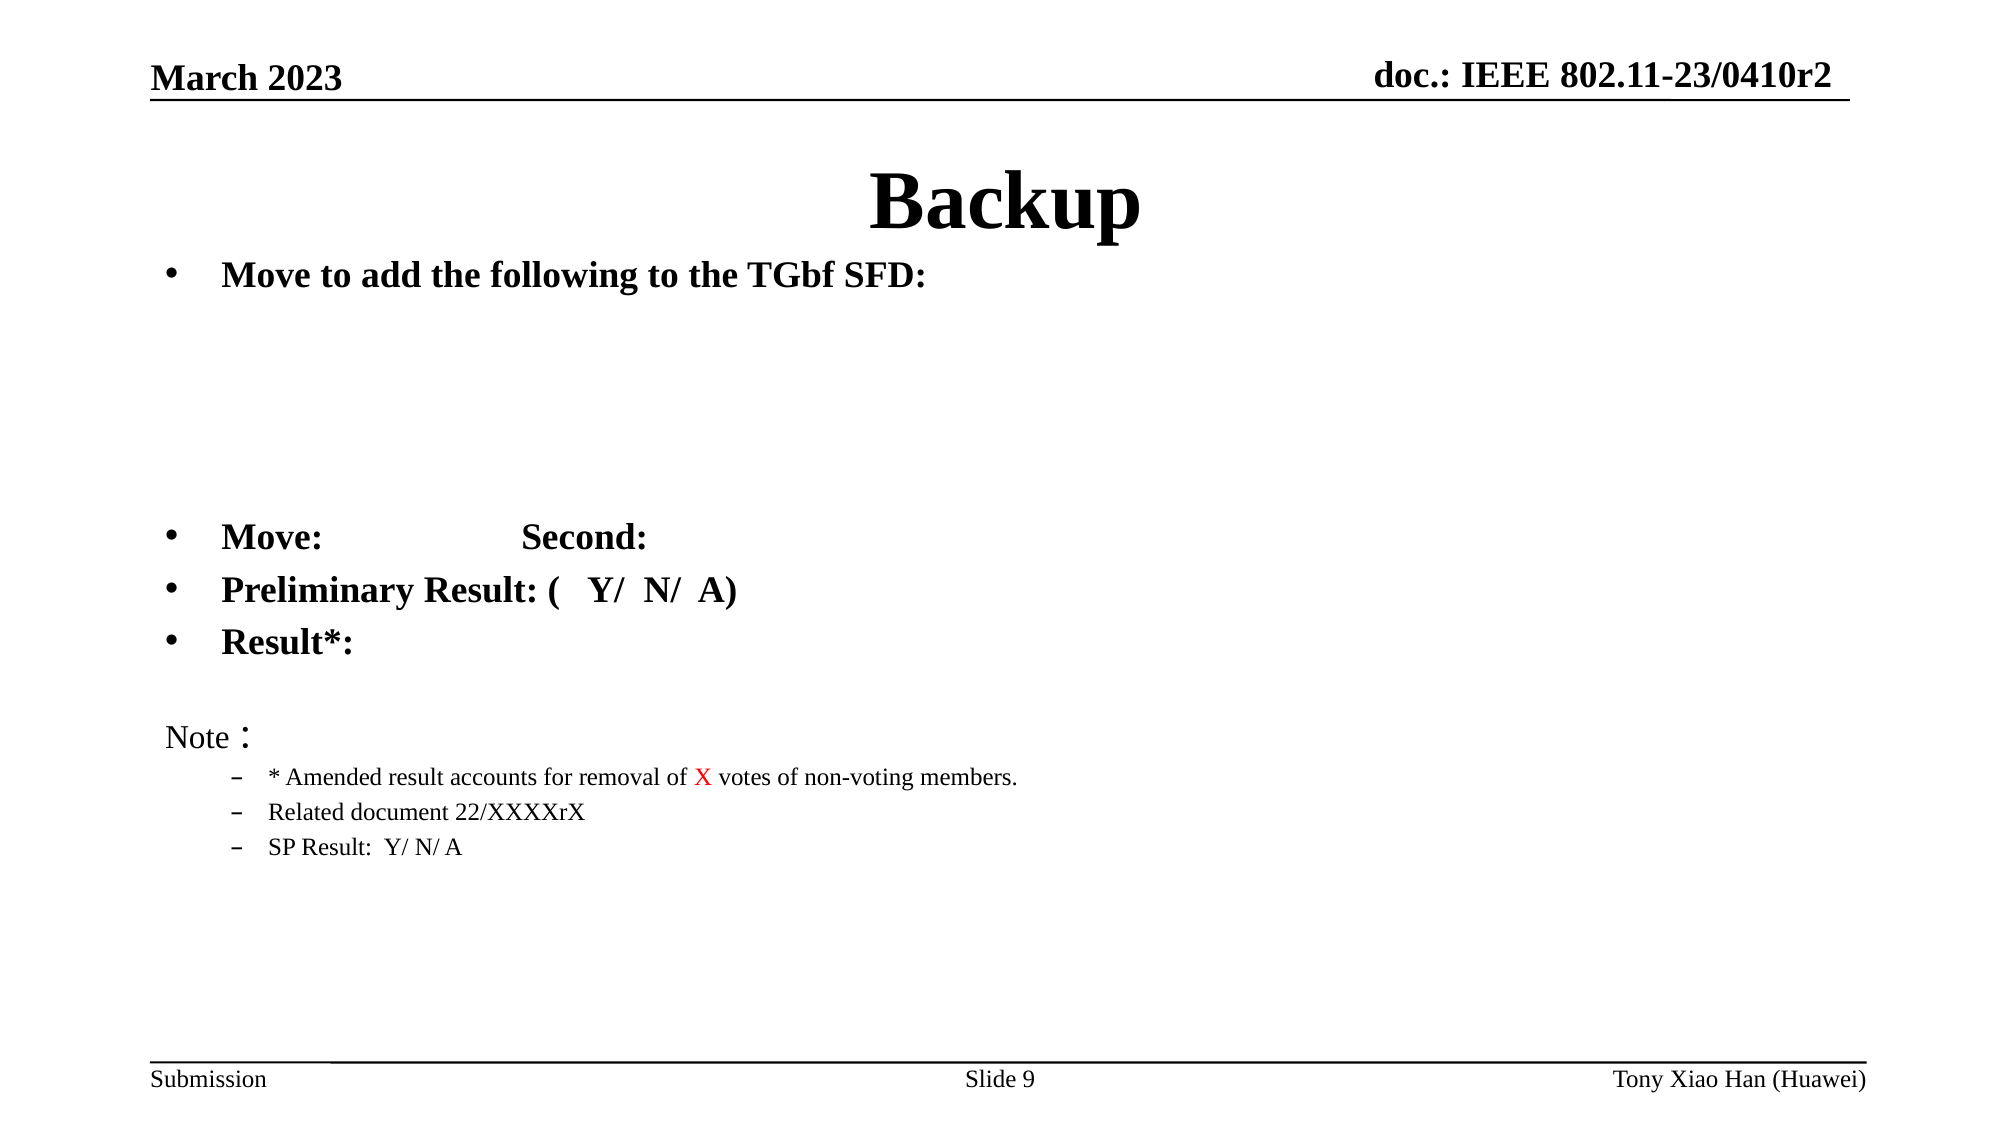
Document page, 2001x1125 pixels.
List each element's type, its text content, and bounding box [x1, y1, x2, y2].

text_box Move to add the following to the TGbf SFD: Move: Second: Preliminary Result: ( Y/ N/ A) Result*: Note： * Amended result accounts for removal of X votes of non-voting members. Related document 22/XXXXrX SP Result: Y/ N/ A [149, 212, 1875, 900]
text_box Backup [368, 137, 1644, 212]
